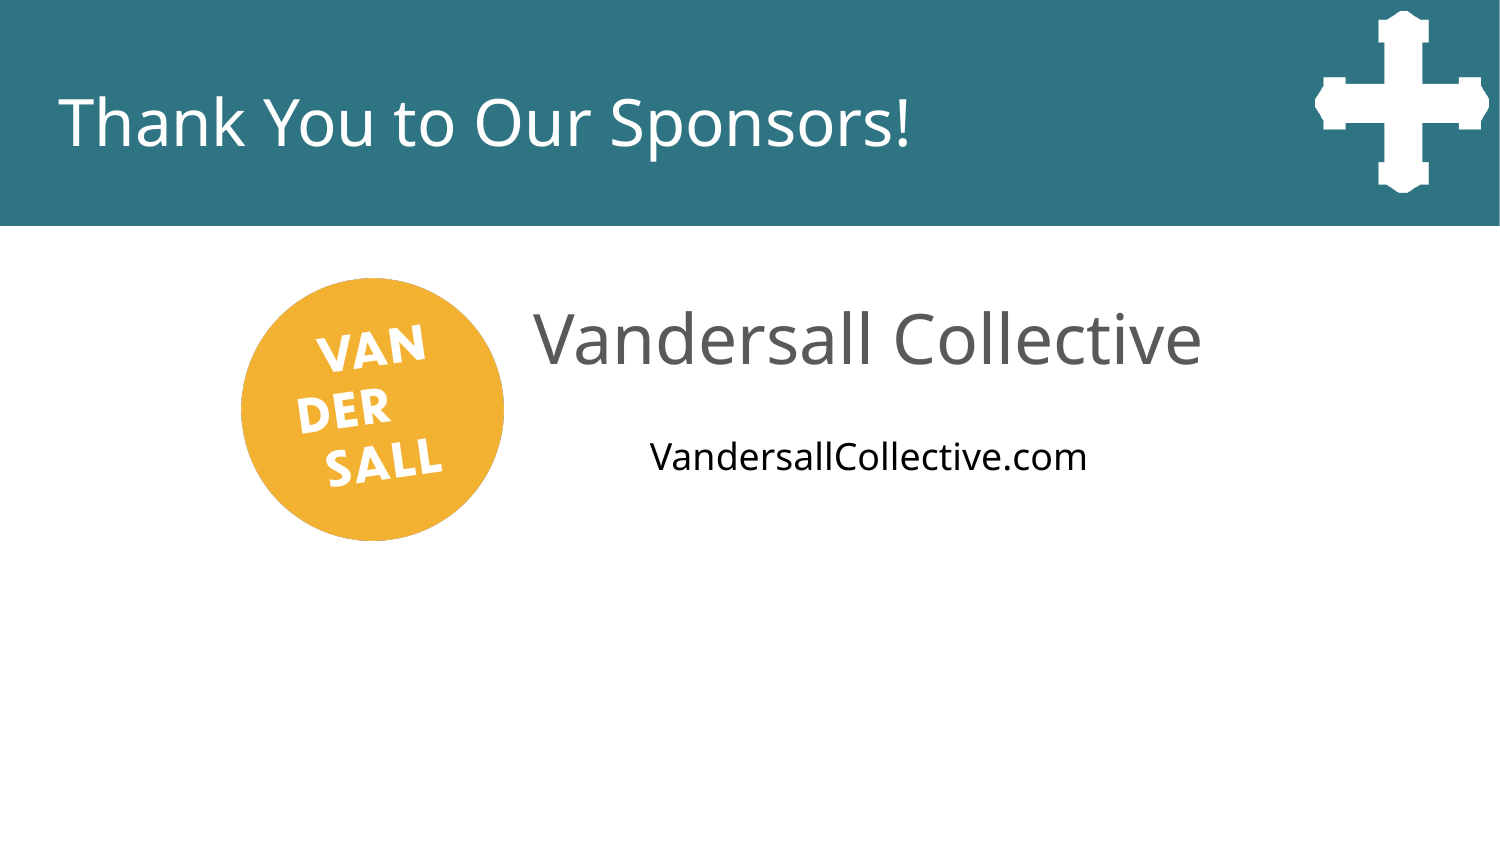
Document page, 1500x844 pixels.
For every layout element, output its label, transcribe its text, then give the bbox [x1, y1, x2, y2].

picture [0, 0, 1500, 227]
picture [241, 278, 504, 541]
list Vandersall Collective VandersallCollective.com [466, 287, 1273, 794]
